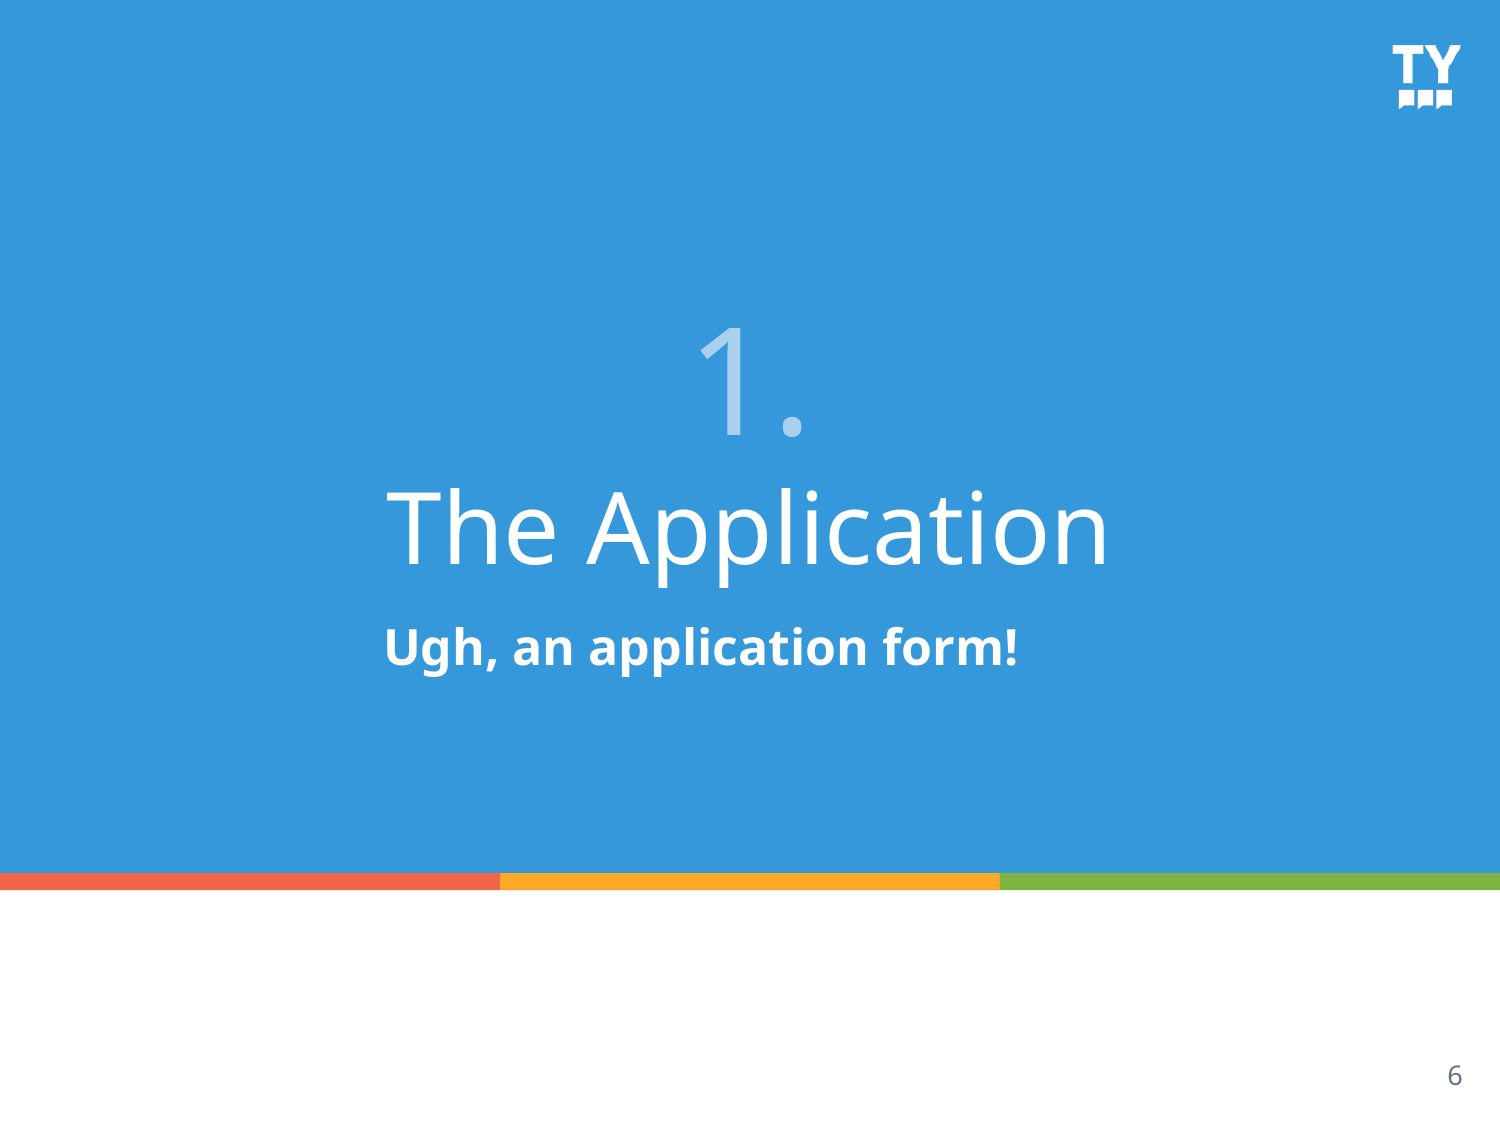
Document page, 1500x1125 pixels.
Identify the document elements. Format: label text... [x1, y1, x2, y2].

subtitle Ugh, an application form! [63, 600, 1339, 772]
slide_number 6 [1387, 1033, 1478, 1120]
title 1. The Application [112, 346, 1388, 600]
picture [1392, 45, 1461, 109]
